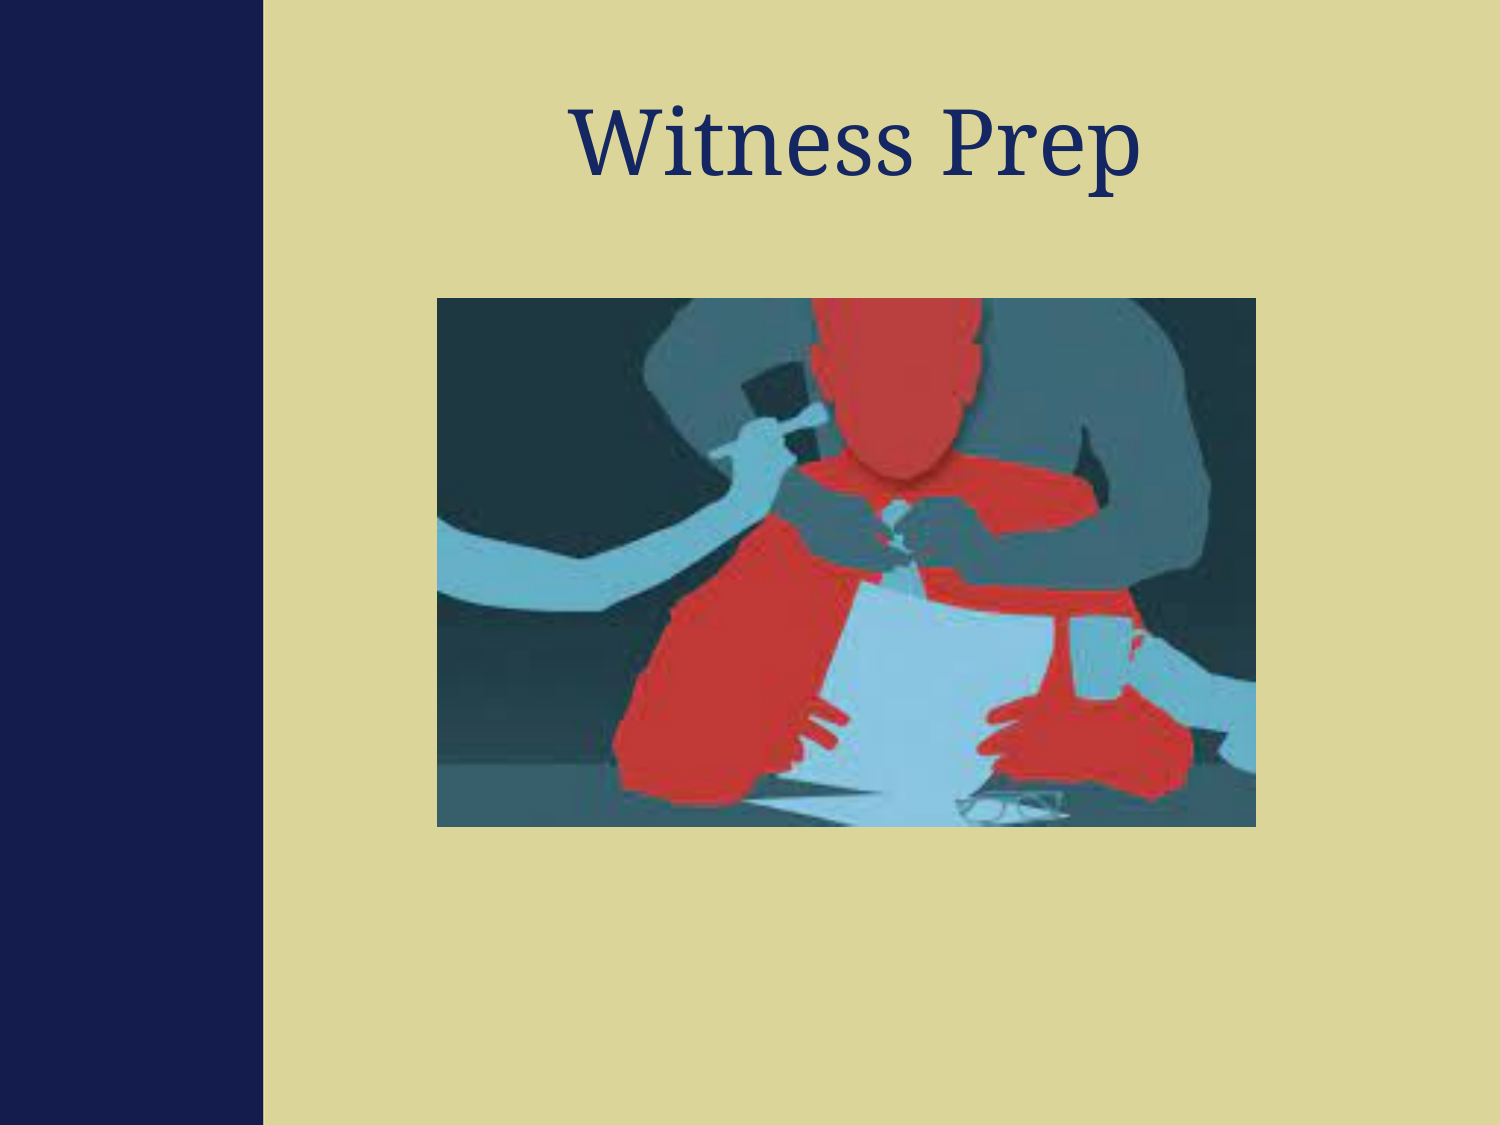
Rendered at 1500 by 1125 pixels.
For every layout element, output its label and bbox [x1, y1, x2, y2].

list [437, 298, 1256, 827]
picture [0, 0, 1500, 1125]
